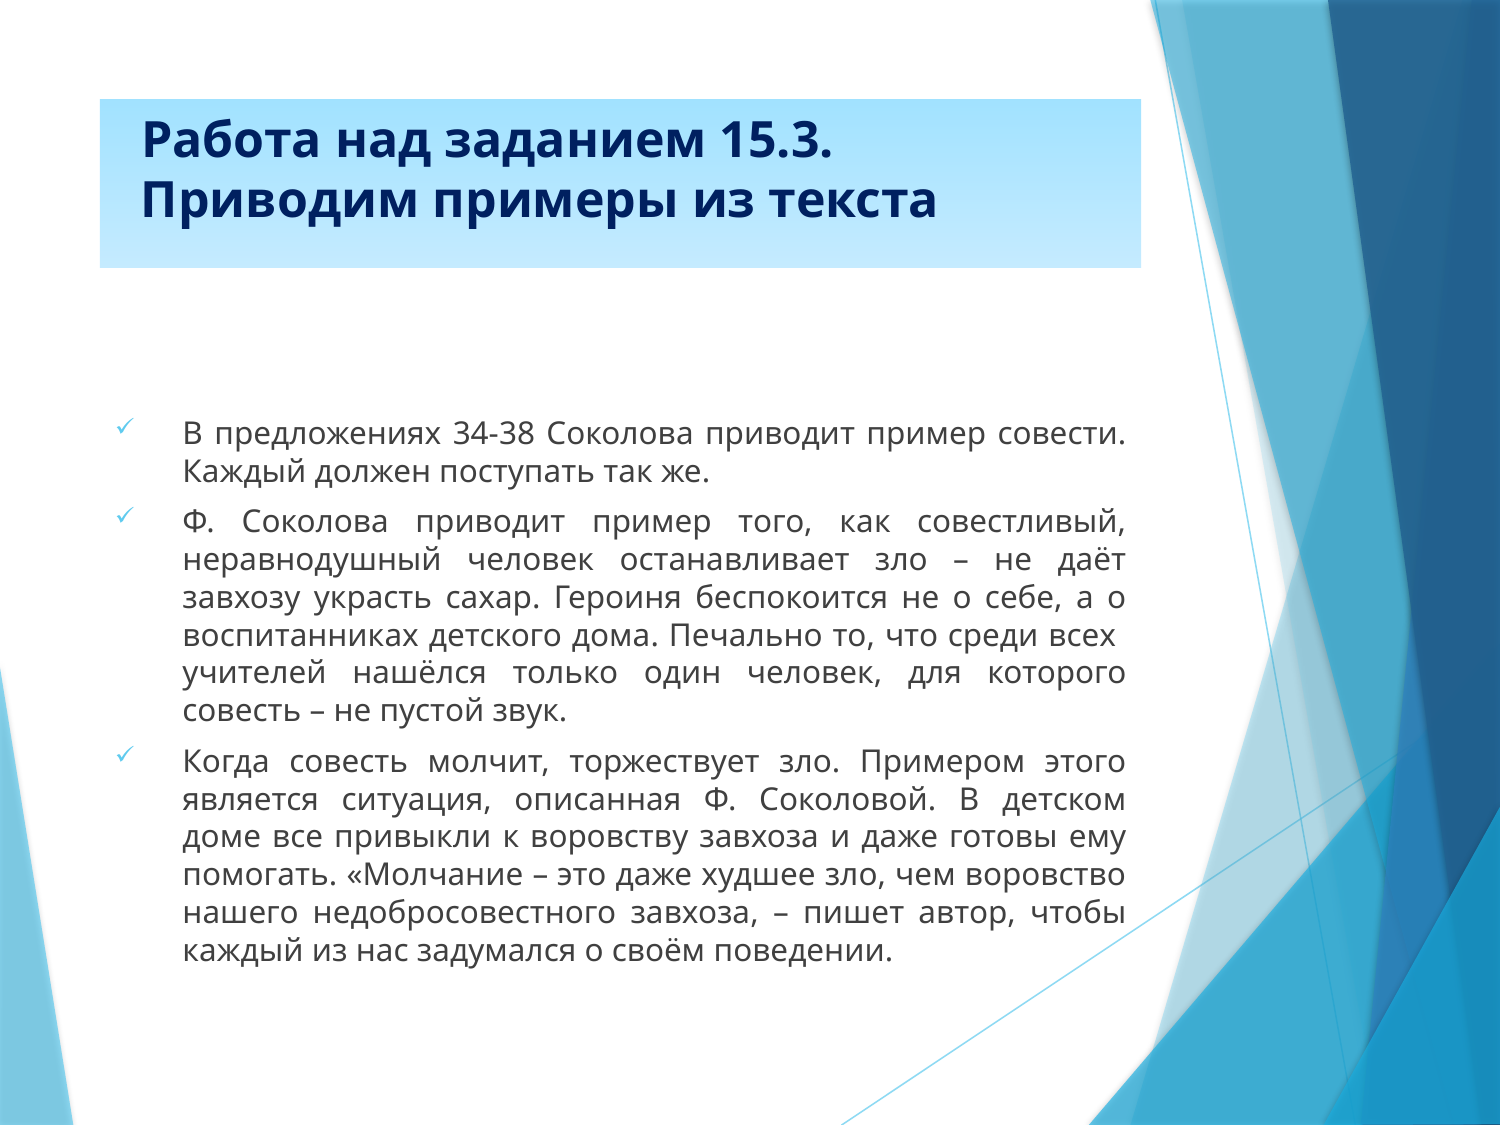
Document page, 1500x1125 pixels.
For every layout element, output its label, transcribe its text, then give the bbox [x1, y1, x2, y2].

list В предложениях 34-38 Соколова приводит пример совести. Каждый должен поступать так же. Ф. Соколова приводит пример того, как совестливый, неравнодушный человек останавливает зло – не даёт завхозу украсть сахар. Героиня беспокоится не о себе, а о воспитанниках детского дома. Печально то, что среди всех учителей нашёлся только один человек, для которого совесть – не пустой звук. Когда совесть молчит, торжествует зло. Примером этого является ситуация, описанная Ф. Соколовой. В детском доме все привыкли к воровству завхоза и даже готовы ему помогать. «Молчание – это даже худшее зло, чем воровство нашего недобросовестного завхоза, – пишет автор, чтобы каждый из нас задумался о своём поведении. [99, 354, 1142, 992]
title Работа над заданием 15.3. Приводим примеры из текста [99, 99, 1142, 268]
